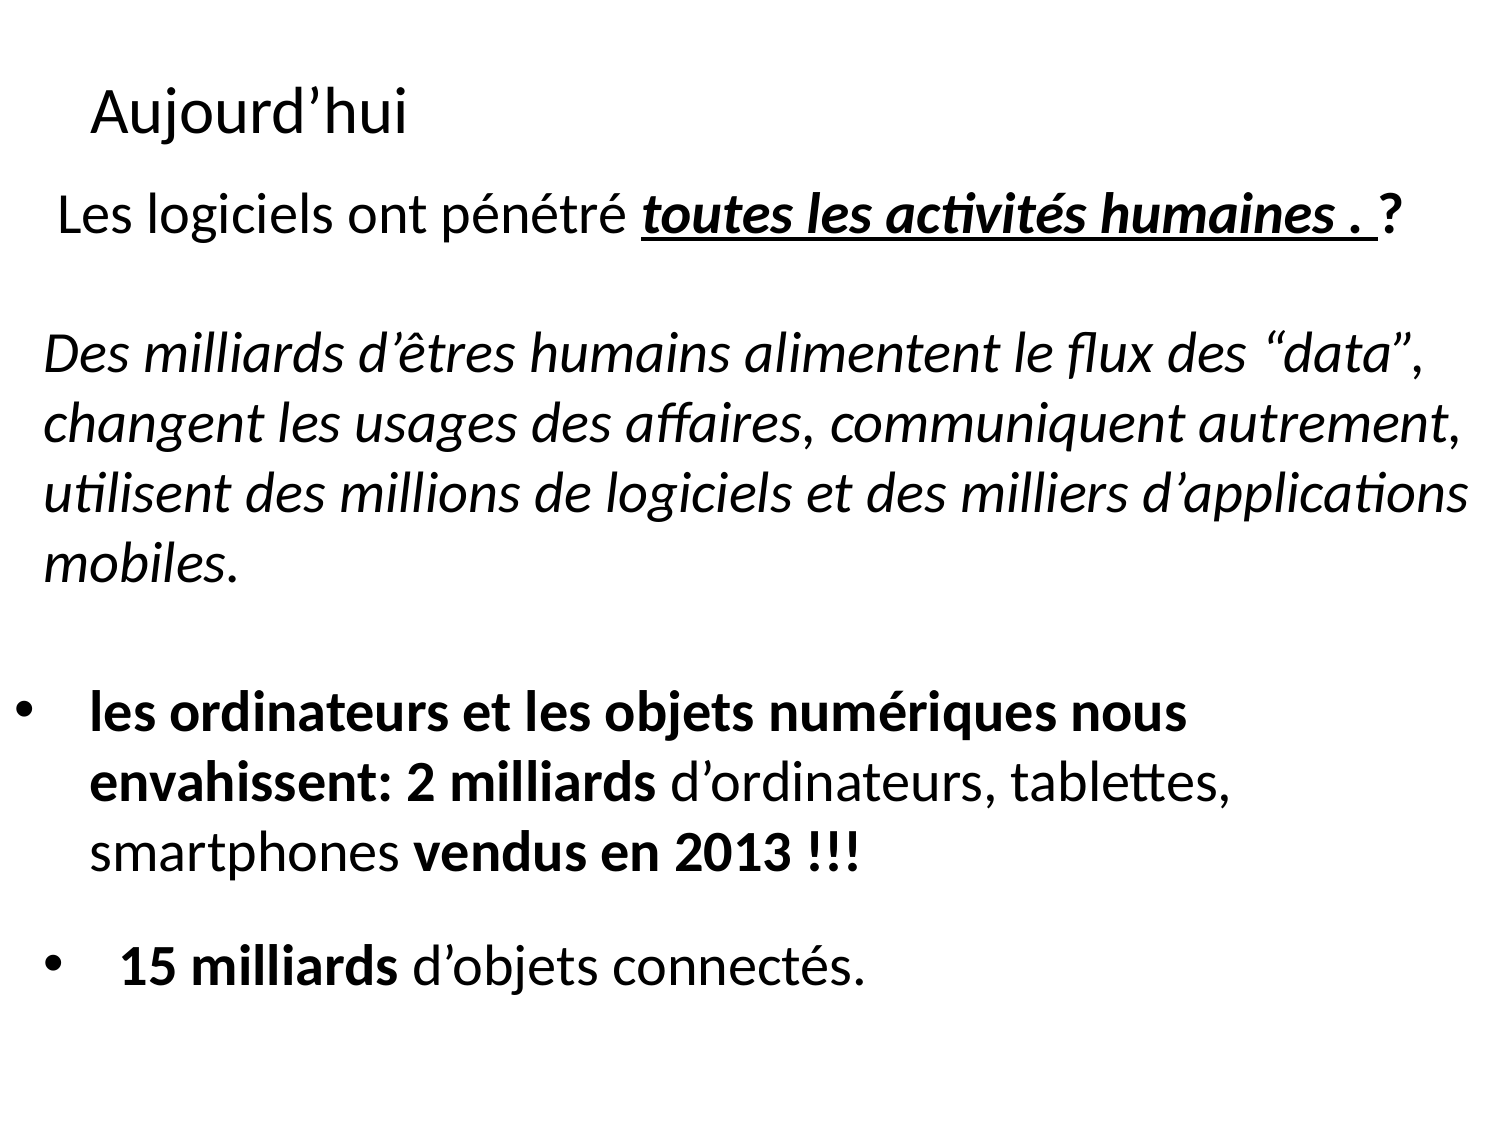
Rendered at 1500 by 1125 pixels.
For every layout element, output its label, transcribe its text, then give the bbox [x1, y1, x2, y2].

text_box Des milliards d’êtres humains alimentent le flux des “data”, changent les usages des affaires, communiquent autrement, utilisent des millions de logiciels et des milliers d’applications mobiles. [28, 306, 1500, 602]
title Aujourd’hui [75, 45, 1425, 167]
text_box Les logiciels ont pénétré toutes les activités humaines . ? [28, 167, 1487, 253]
text_box les ordinateurs et les objets numériques nous envahissent: 2 milliards d’ordinateurs, tablettes, smartphones vendus en 2013 !!! [0, 666, 1477, 891]
text_box 15 milliards d’objets connectés. [28, 919, 1500, 1005]
